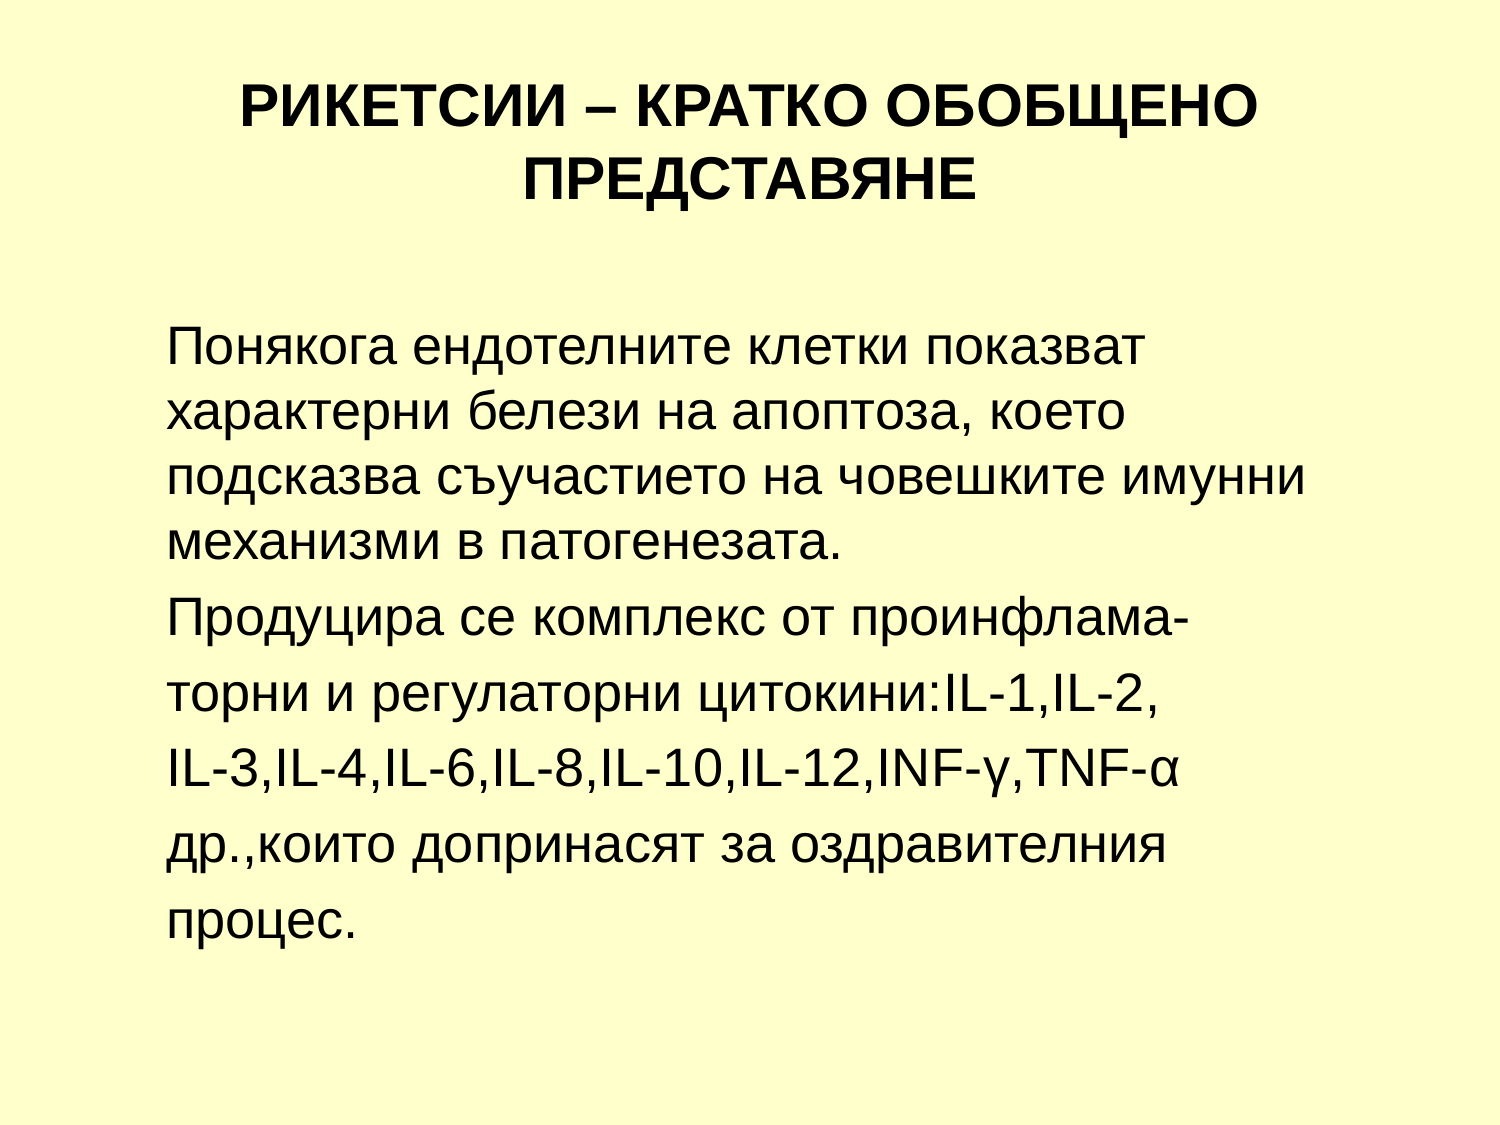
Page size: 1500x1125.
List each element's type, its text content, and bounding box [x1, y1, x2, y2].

list Понякога ендотелните клетки показват характерни белези на апоптоза, което подсказва съучастието на човешките имунни механизми в патогенезата. Продуцира се комплекс от проинфлама- торни и регулаторни цитокини:IL-1,IL-2, IL-3,IL-4,IL-6,IL-8,IL-10,IL-12,INF-γ,TNF-α др.,които допринасят за оздравителния процес. [94, 302, 1394, 977]
title РИКЕТСИИ – КРАТКО ОБОБЩЕНО ПРЕДСТАВЯНЕ [75, 45, 1425, 233]
